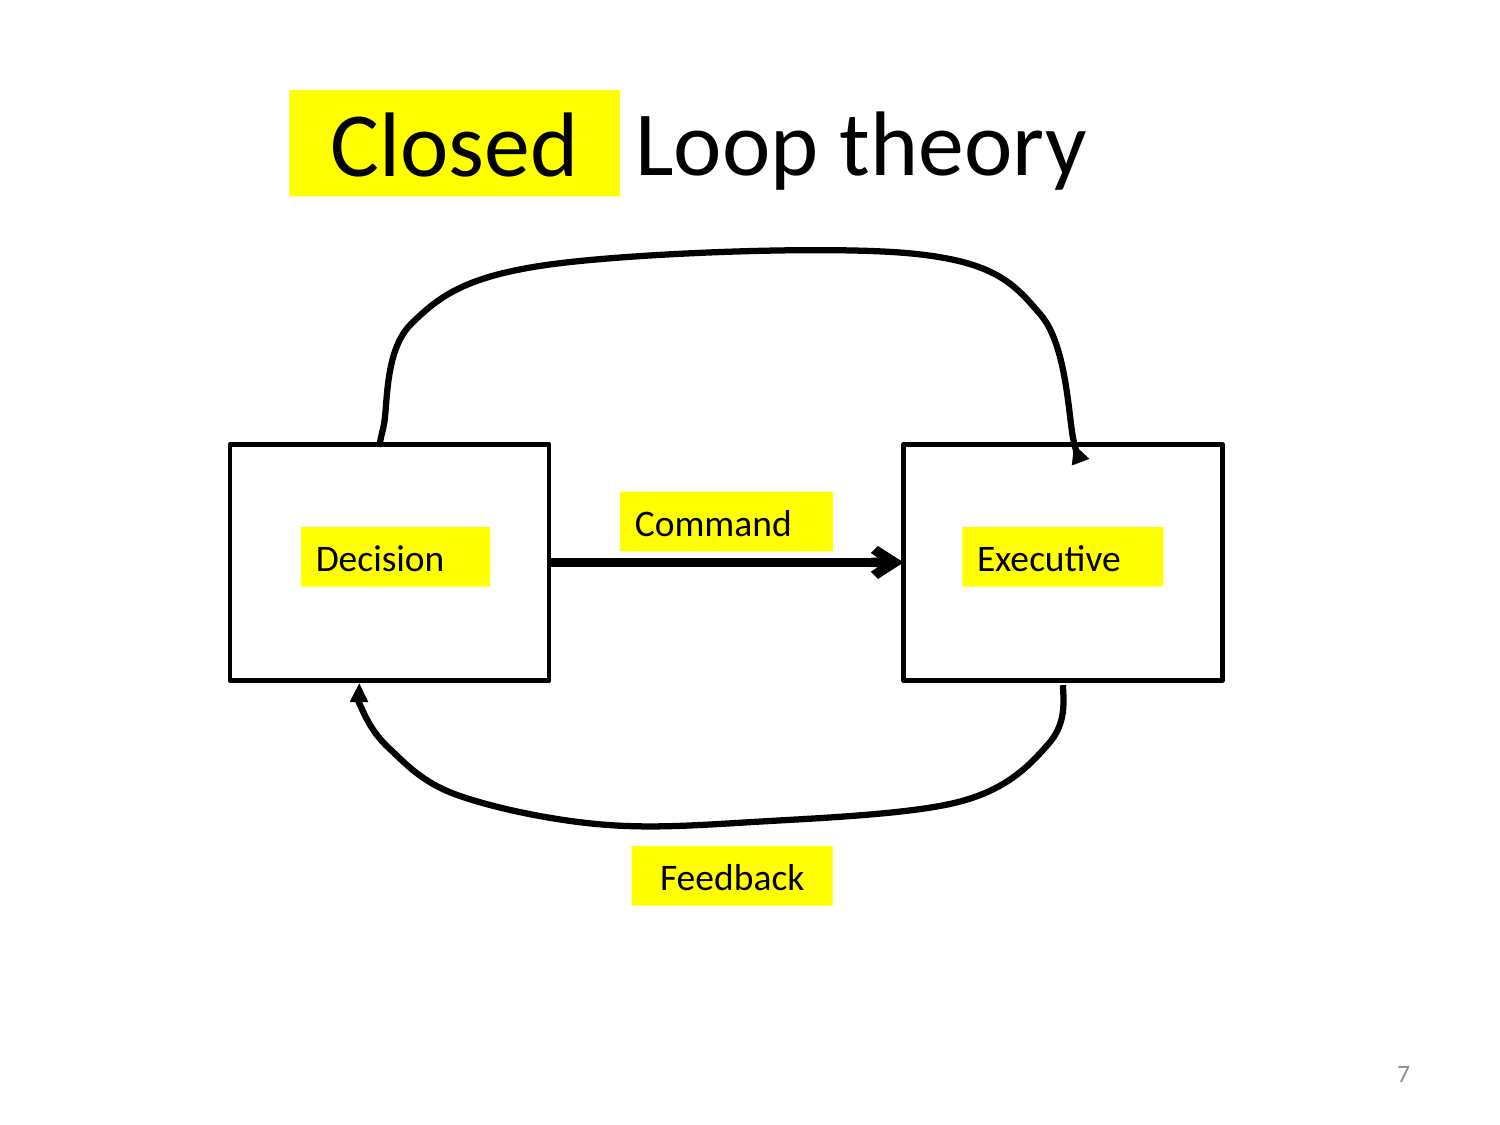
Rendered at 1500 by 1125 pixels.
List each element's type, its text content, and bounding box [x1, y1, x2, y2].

text_box Executive [962, 527, 1164, 587]
text_box [379, 249, 1084, 459]
text_box Closed [289, 90, 620, 197]
text_box [351, 683, 1065, 828]
slide_number 7 [1074, 1042, 1425, 1103]
text_box [902, 442, 1224, 683]
text_box [228, 442, 551, 683]
text_box Feedback [631, 846, 833, 906]
text_box Decision [301, 527, 491, 587]
text_box Command [620, 491, 833, 552]
title Open Loop theory [75, 45, 1425, 233]
